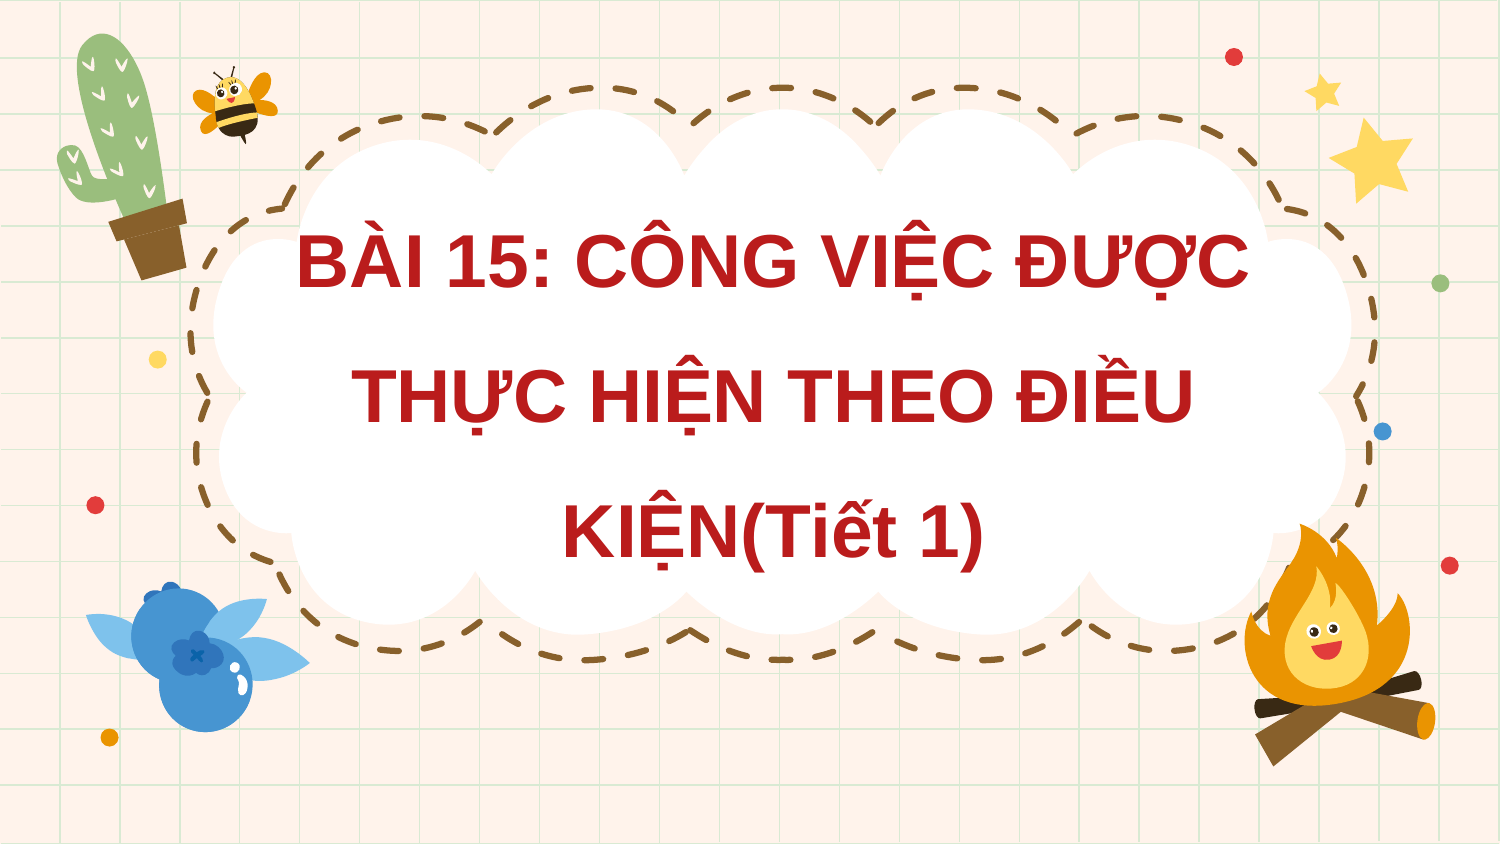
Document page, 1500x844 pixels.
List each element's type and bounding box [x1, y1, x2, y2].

text_box [86, 47, 1460, 747]
text_box [53, 26, 182, 286]
